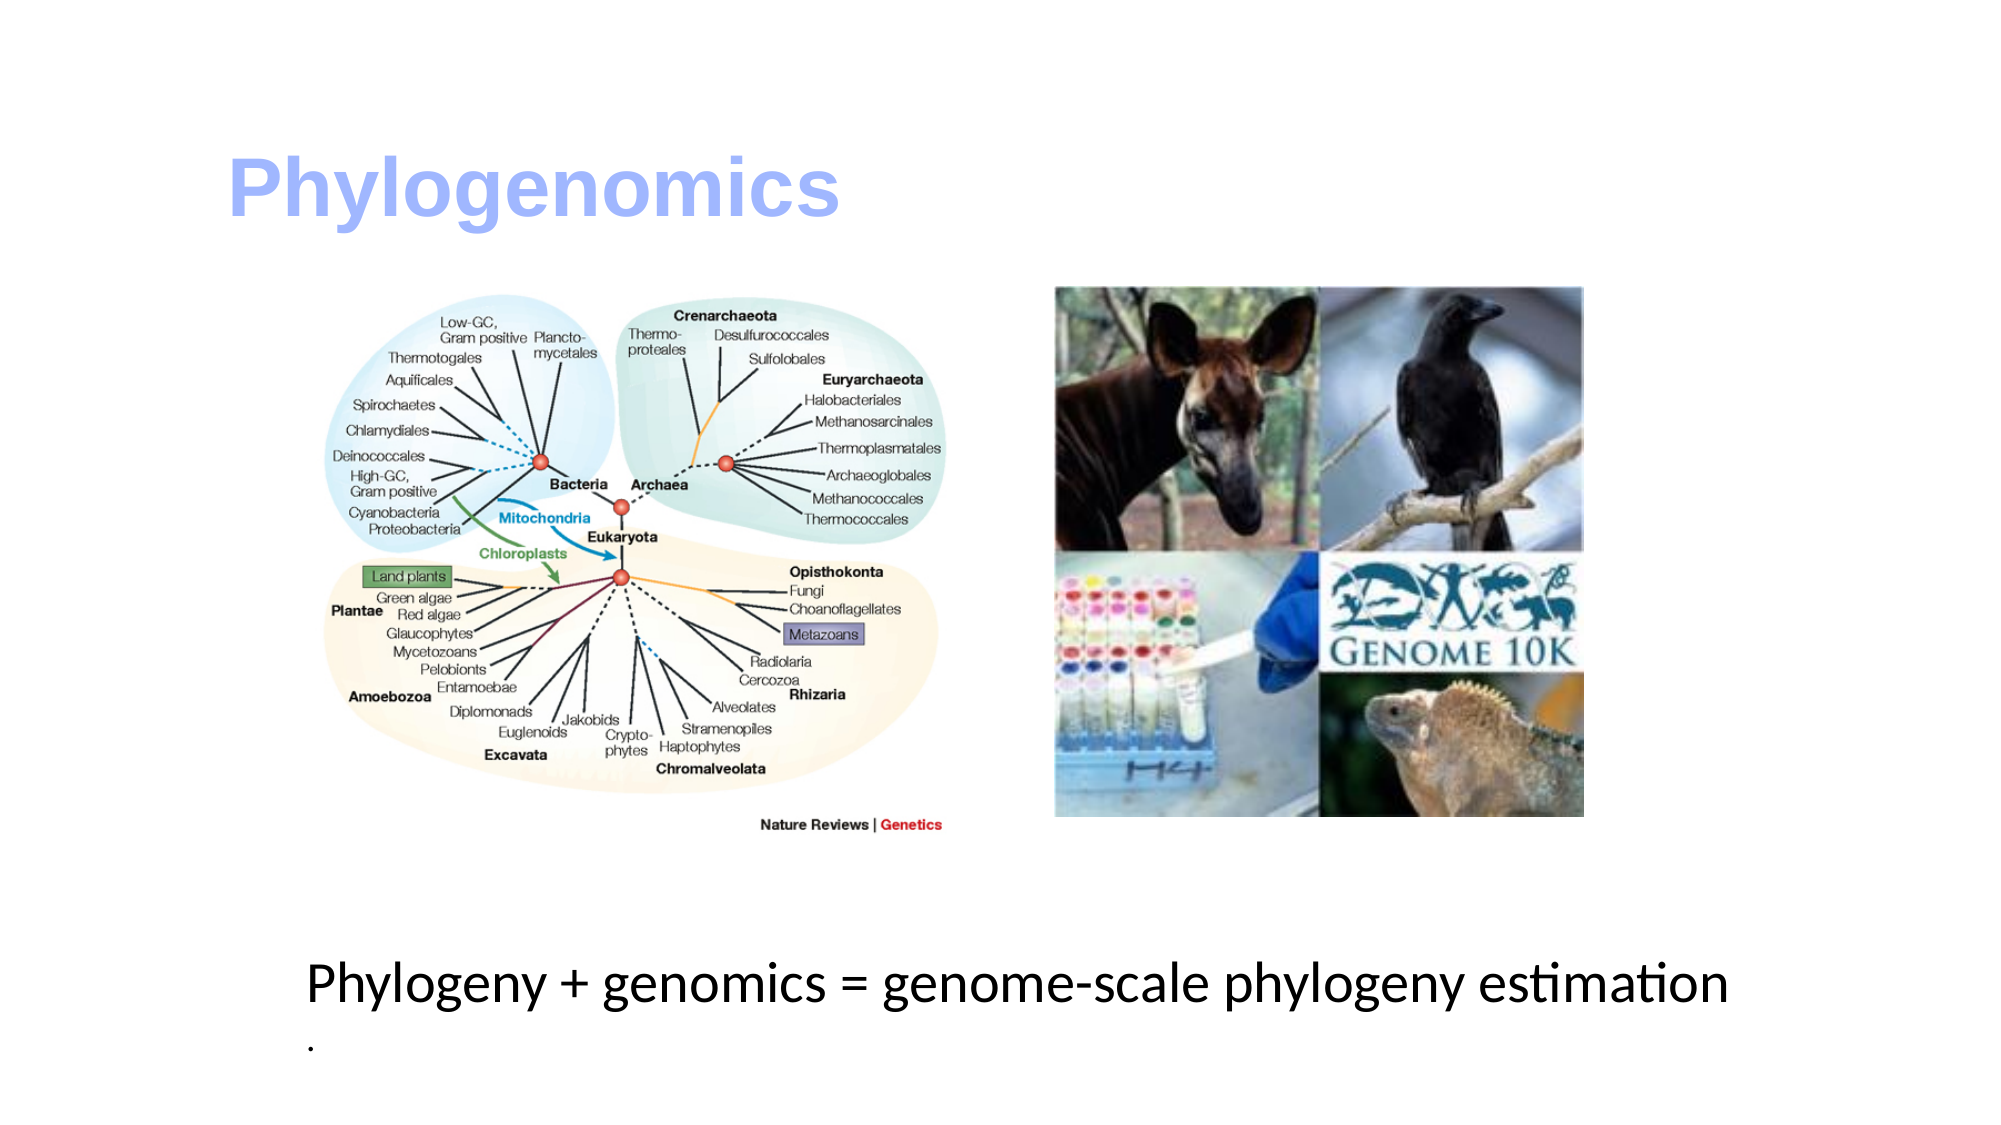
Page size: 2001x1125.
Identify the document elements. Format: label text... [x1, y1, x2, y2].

picture [307, 275, 973, 850]
text_box Phylogenomics [212, 21, 1482, 241]
text_box Phylogeny + genomics = genome-scale phylogeny estimation . [292, 937, 1745, 1066]
picture [1054, 286, 1584, 817]
